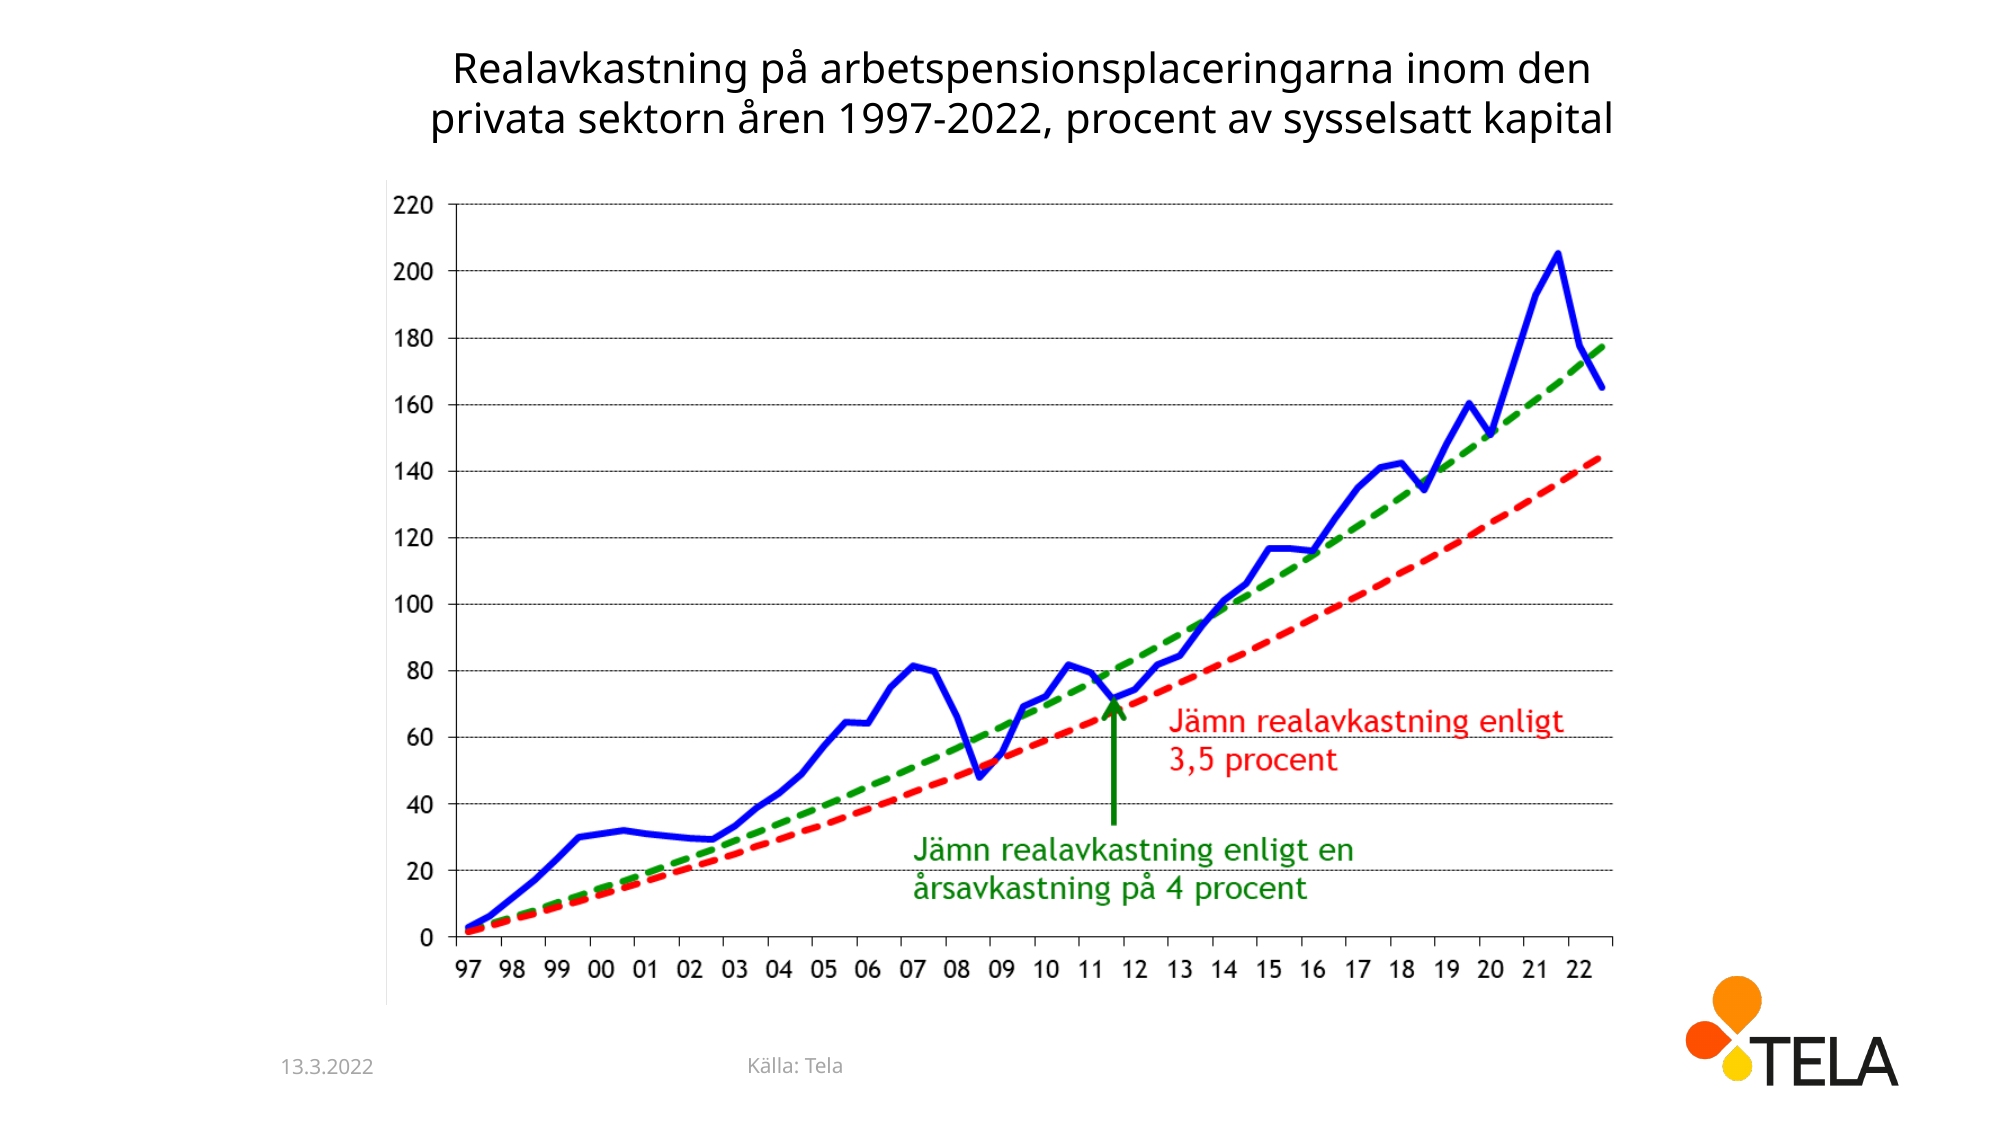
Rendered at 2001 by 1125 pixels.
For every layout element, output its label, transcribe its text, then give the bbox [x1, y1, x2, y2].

picture [385, 180, 1639, 1005]
footer Källa: Tela [732, 1045, 1366, 1106]
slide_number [265, 1045, 732, 1106]
picture [1674, 964, 1910, 1097]
title Realavkastning på arbetspensionsplaceringarna inom den privata sektorn åren 1997-2022, procent av sysselsatt kapital [390, 0, 1655, 185]
